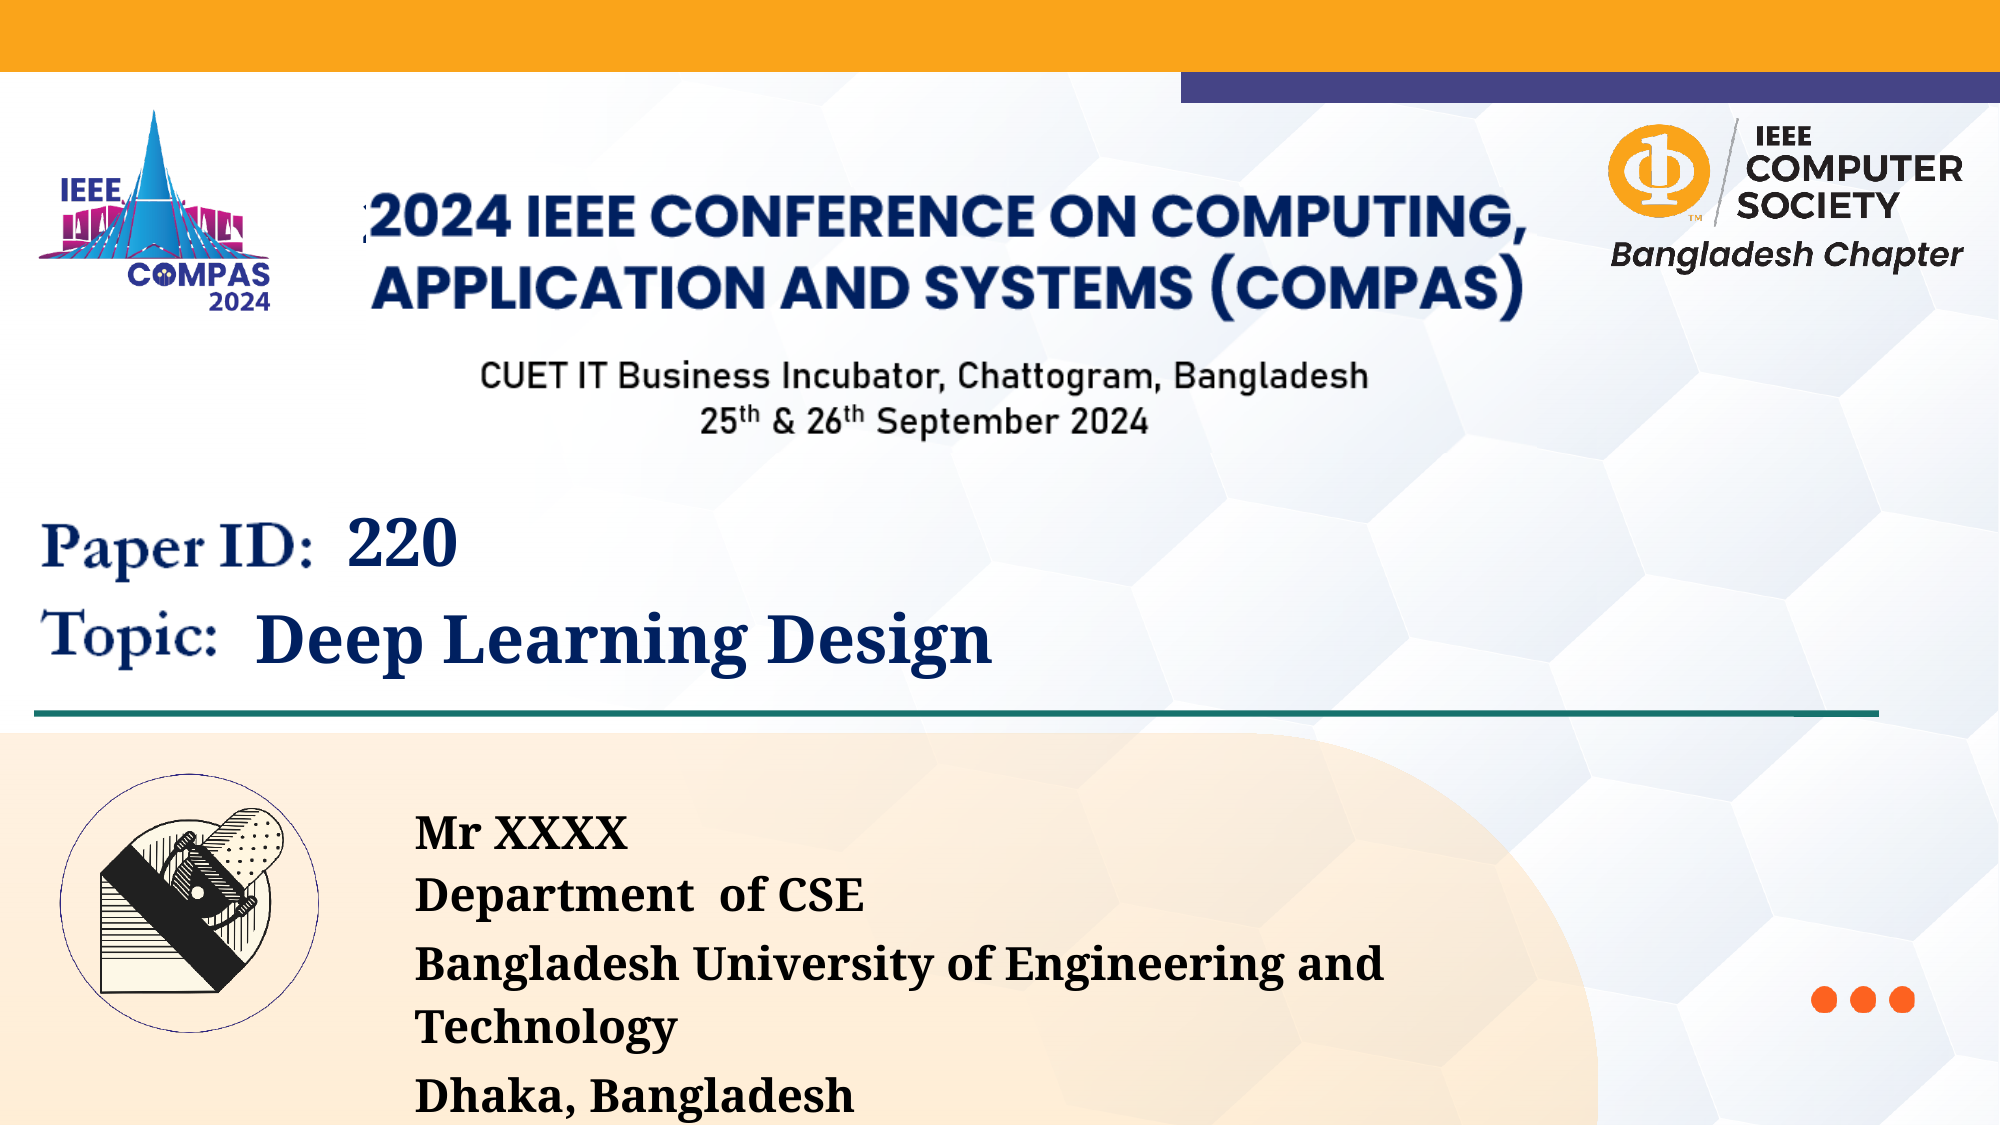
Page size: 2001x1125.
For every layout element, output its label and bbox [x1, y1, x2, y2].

picture [0, 101, 2000, 1125]
text_box [0, 0, 2000, 103]
